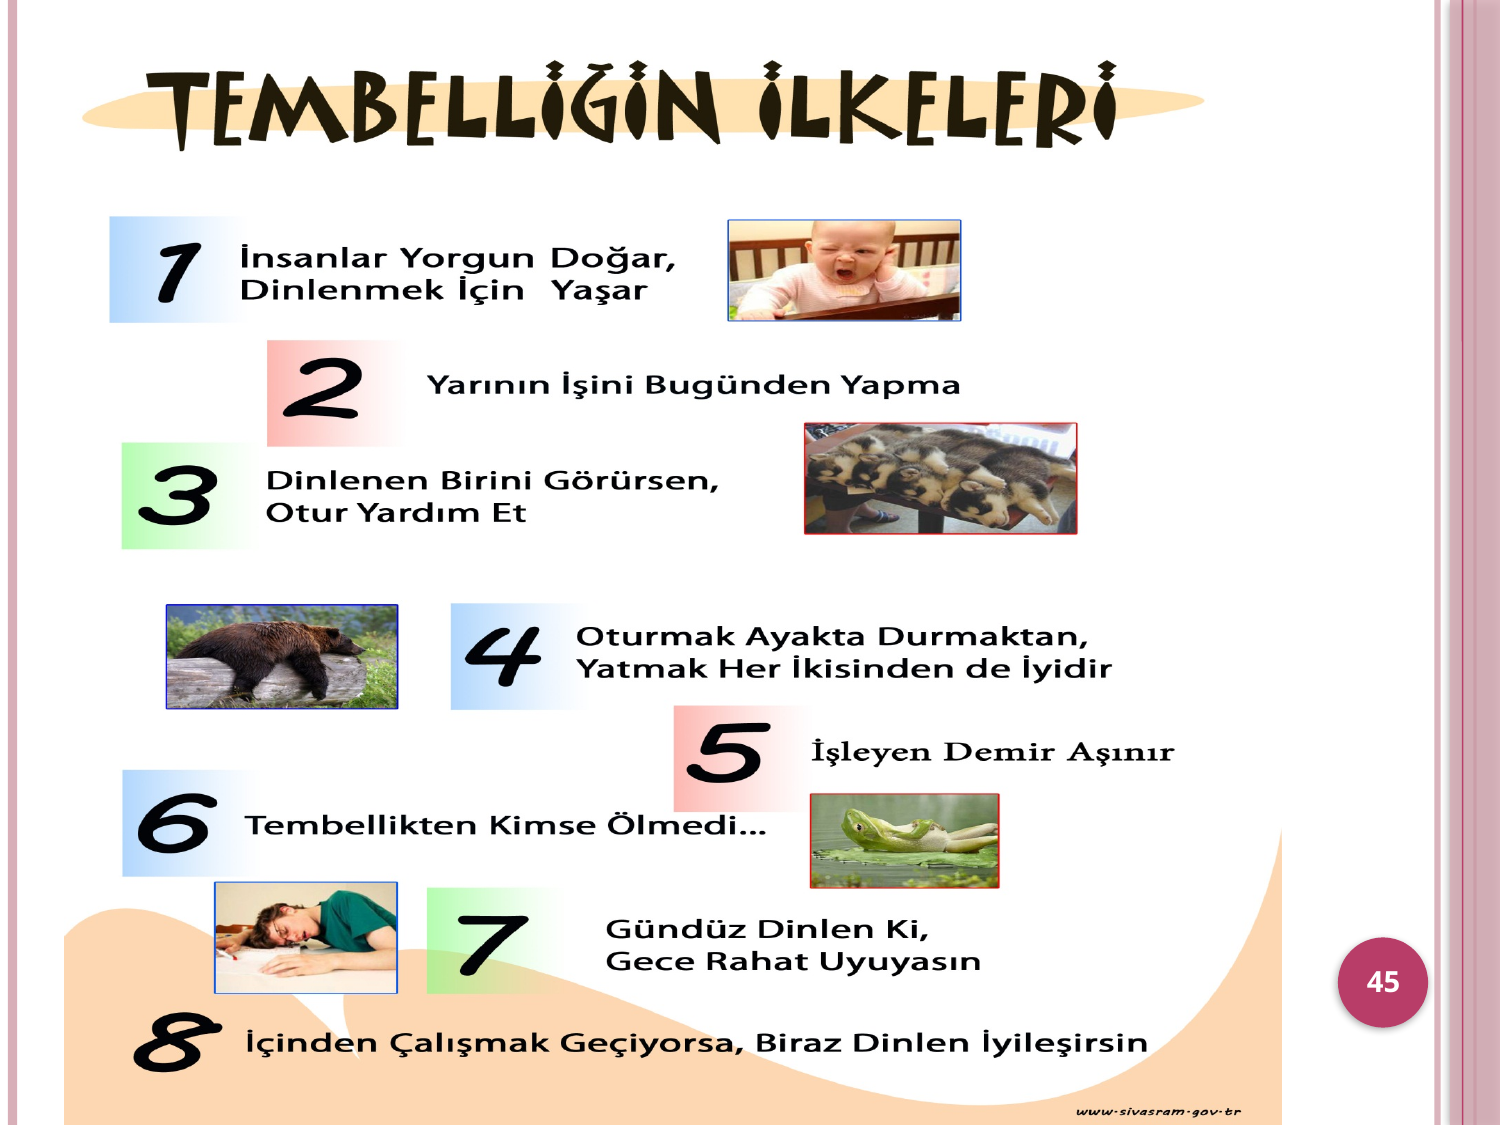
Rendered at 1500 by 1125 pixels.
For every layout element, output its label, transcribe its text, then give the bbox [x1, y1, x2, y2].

slide_number 45 [1333, 940, 1434, 1026]
picture [64, 0, 1282, 1125]
